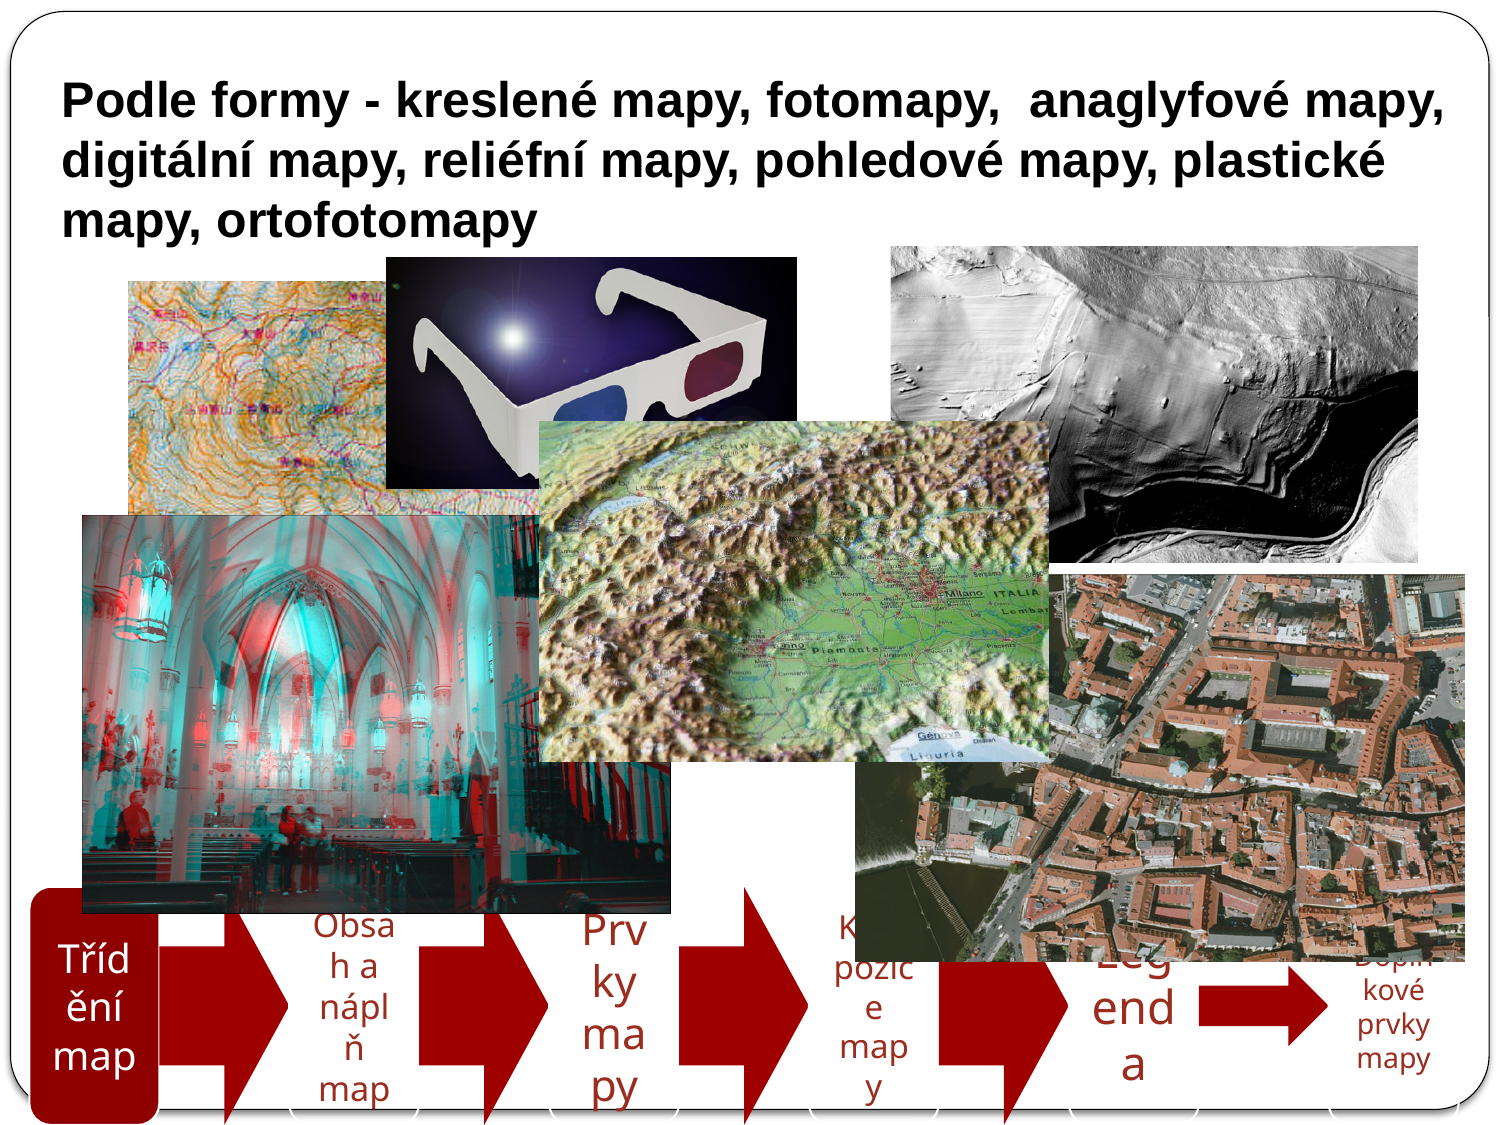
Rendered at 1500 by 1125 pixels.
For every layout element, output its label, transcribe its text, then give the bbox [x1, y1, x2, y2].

text_box [0, 0, 1500, 75]
text_box [0, 139, 38, 185]
text_box Podle formy - kreslené mapy, fotomapy, anaglyfové mapy, digitální mapy, reliéfní mapy, pohledové mapy, plastické mapy, ortofotomapy [46, 59, 1477, 255]
picture [81, 245, 1465, 962]
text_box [29, 886, 1459, 1125]
